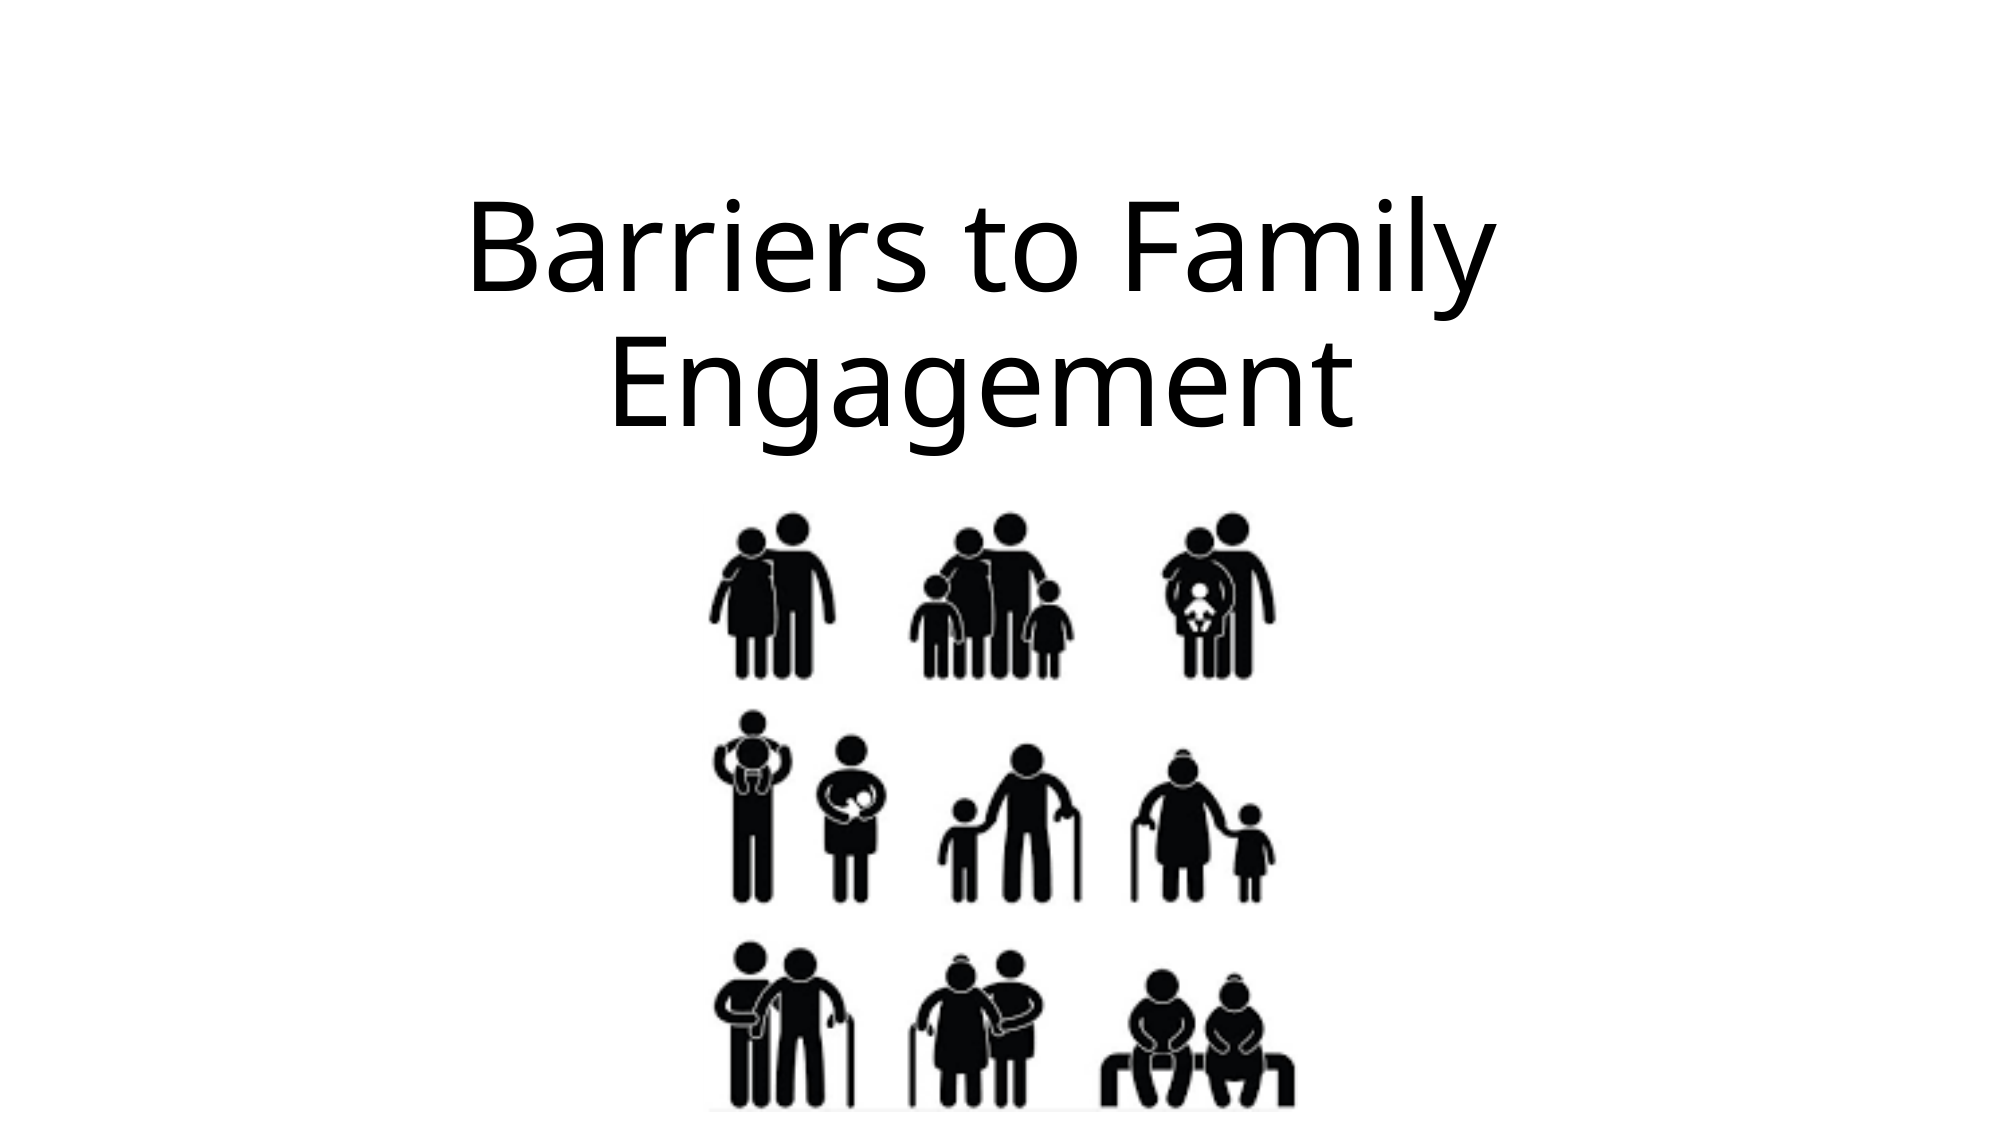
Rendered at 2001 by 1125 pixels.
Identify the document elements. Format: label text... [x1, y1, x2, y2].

title Barriers to Family Engagement [141, 69, 1820, 462]
picture [702, 504, 1298, 1112]
